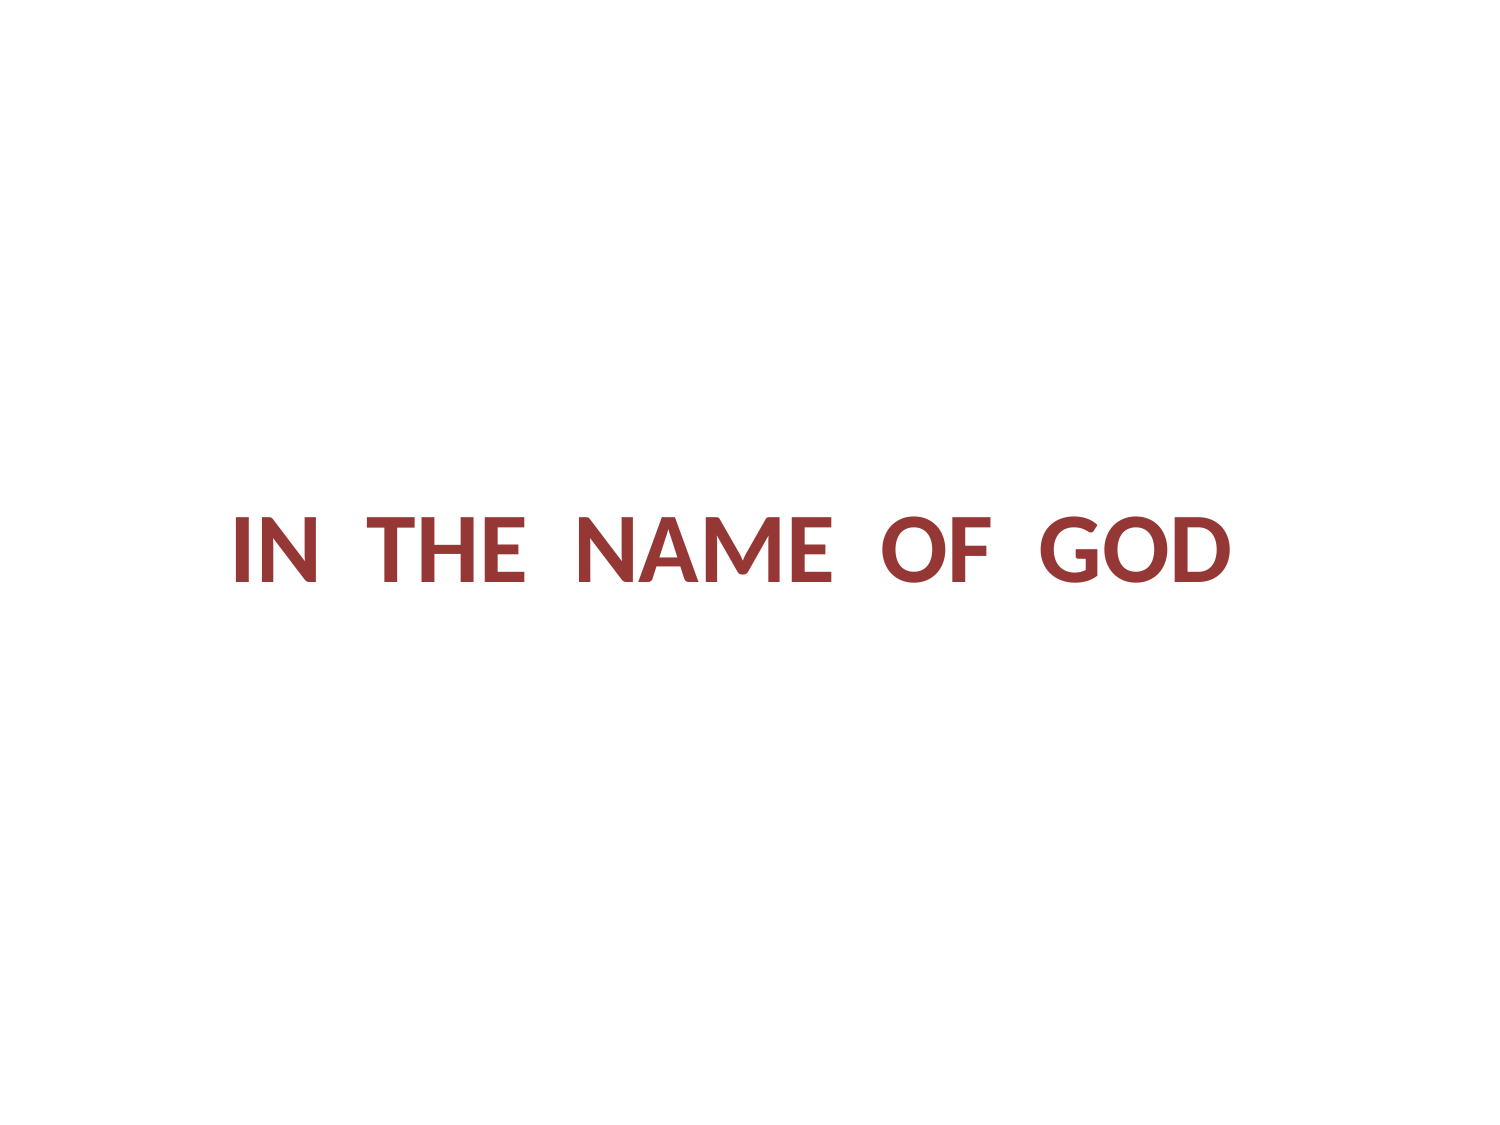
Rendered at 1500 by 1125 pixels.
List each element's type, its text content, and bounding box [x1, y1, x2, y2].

subtitle IN THE NAME OF GOD [87, 474, 1376, 818]
